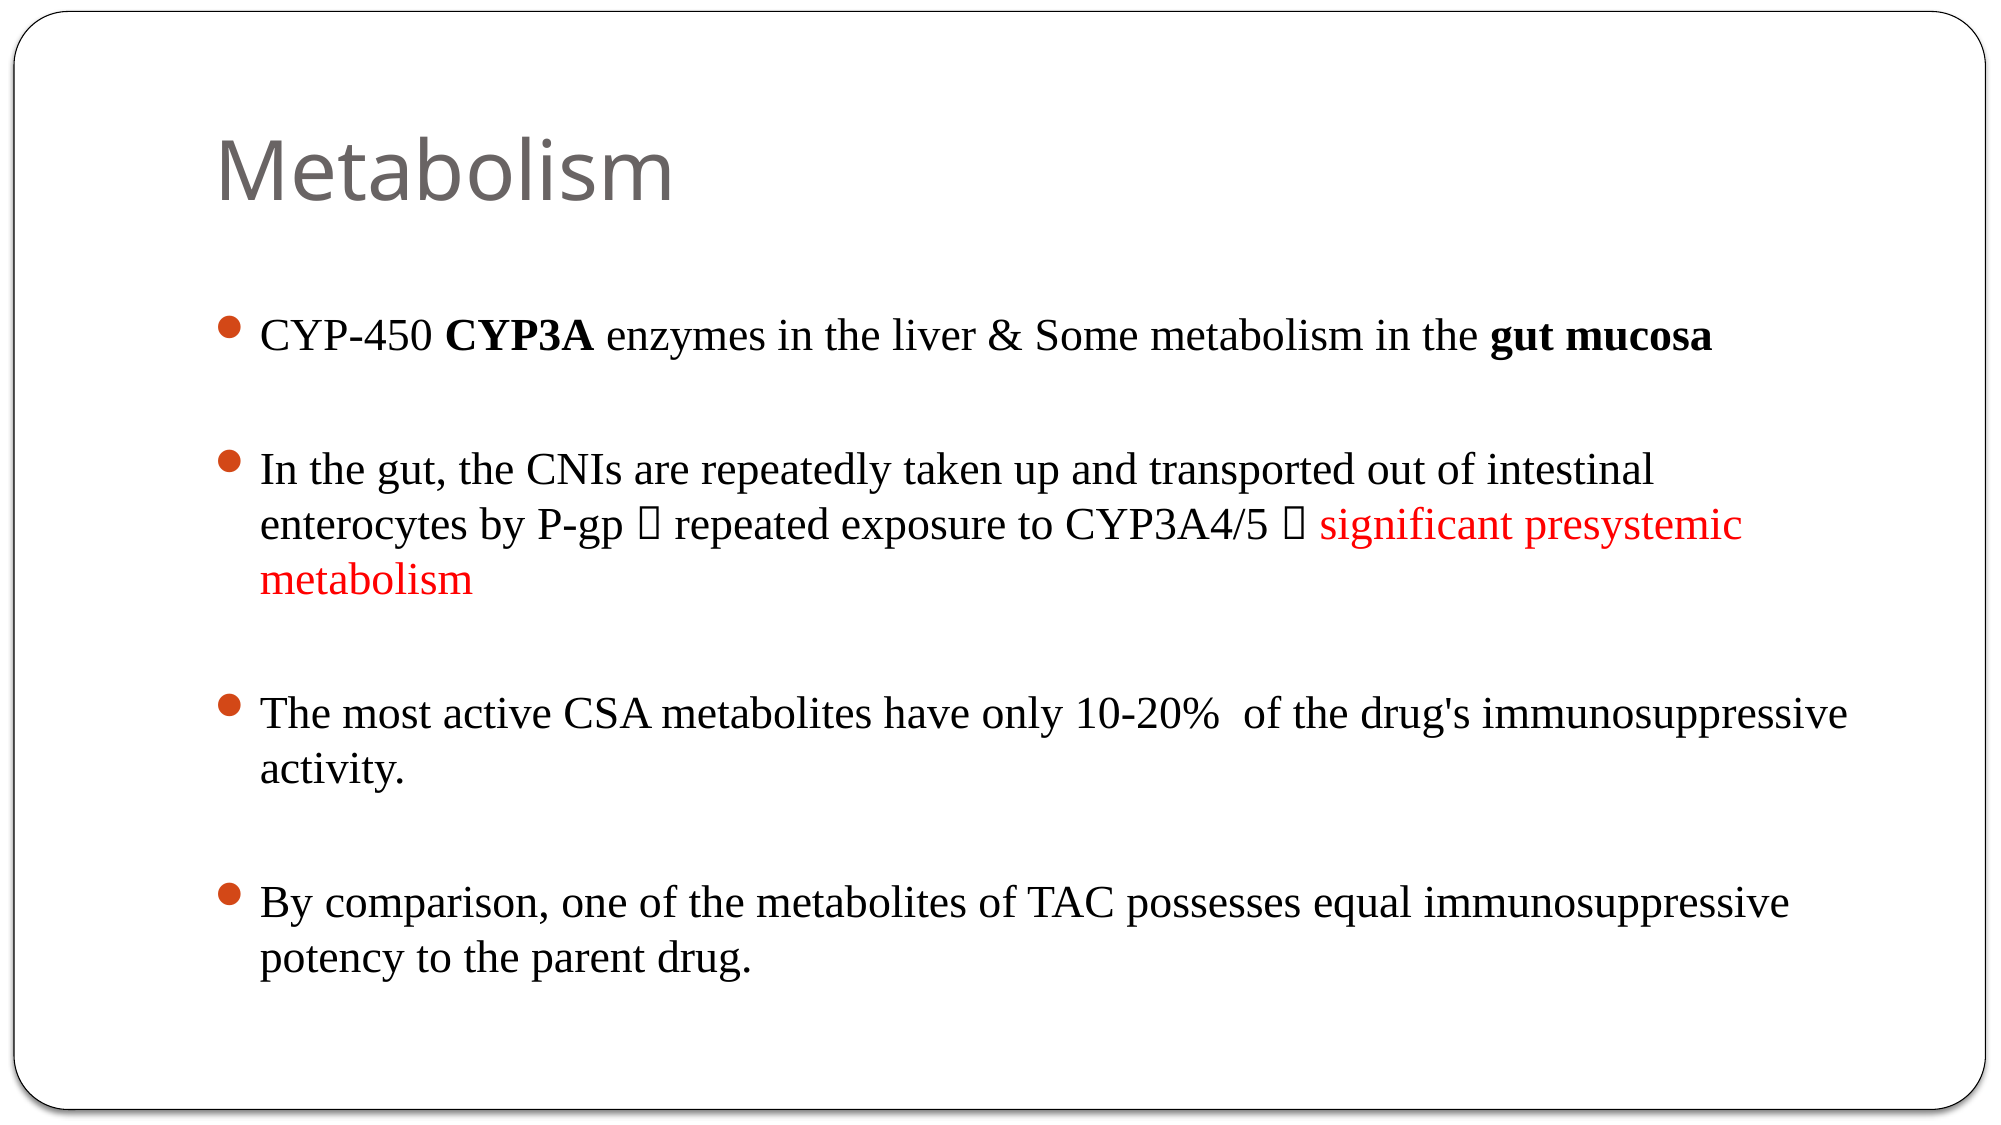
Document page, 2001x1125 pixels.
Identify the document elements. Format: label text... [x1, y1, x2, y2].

list CYP-450 CYP3A enzymes in the liver & Some metabolism in the gut mucosa In the gut, the CNIs are repeatedly taken up and transported out of intestinal enterocytes by P-gp  repeated exposure to CYP3A4/5  significant presystemic metabolism The most active CSA metabolites have only 10-20% of the drug's immunosuppressive activity. By comparison, one of the metabolites of TAC possesses equal immunosuppressive potency to the parent drug. [200, 296, 1875, 1047]
title Metabolism [200, 45, 1900, 233]
